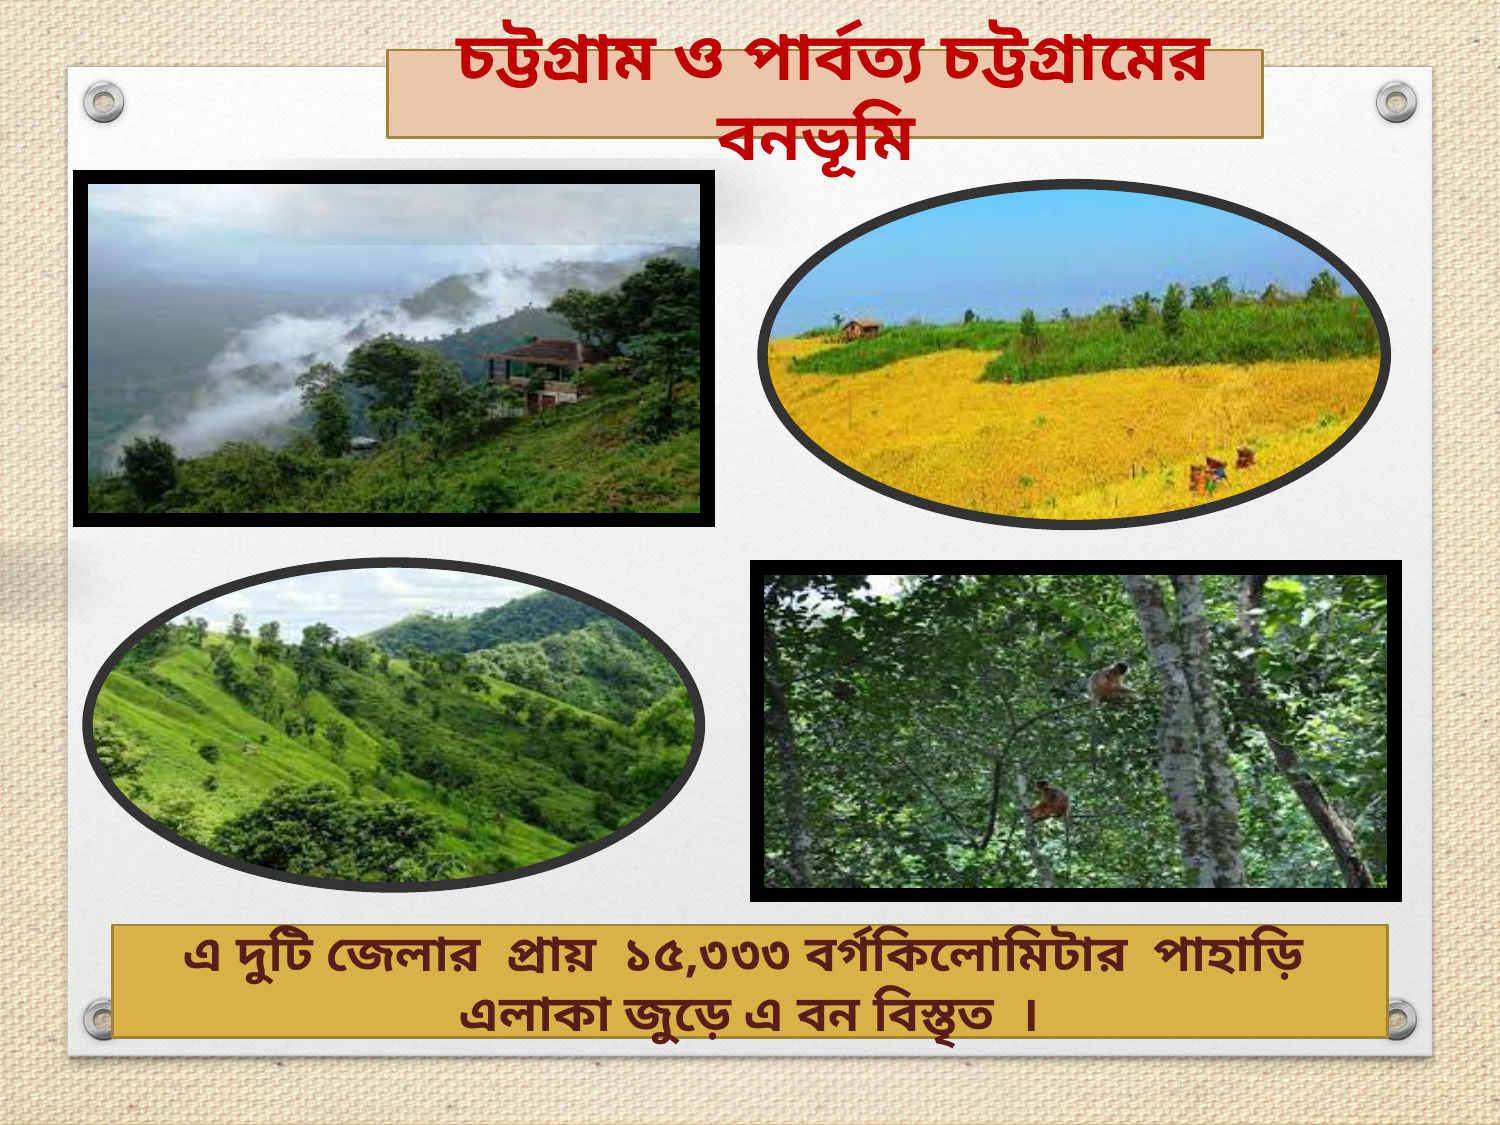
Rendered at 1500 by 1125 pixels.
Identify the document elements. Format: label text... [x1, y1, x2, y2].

text_box এ দুটি জেলার প্রায় ১৫,৩৩৩ বর্গকিলোমিটার পাহাড়ি এলাকা জুড়ে এ বন বিস্তৃত । [111, 924, 1389, 1039]
text_box চট্টগ্রাম ও পার্বত্য চট্টগ্রামের বনভূমি [386, 49, 1264, 139]
picture [0, 0, 1500, 1125]
